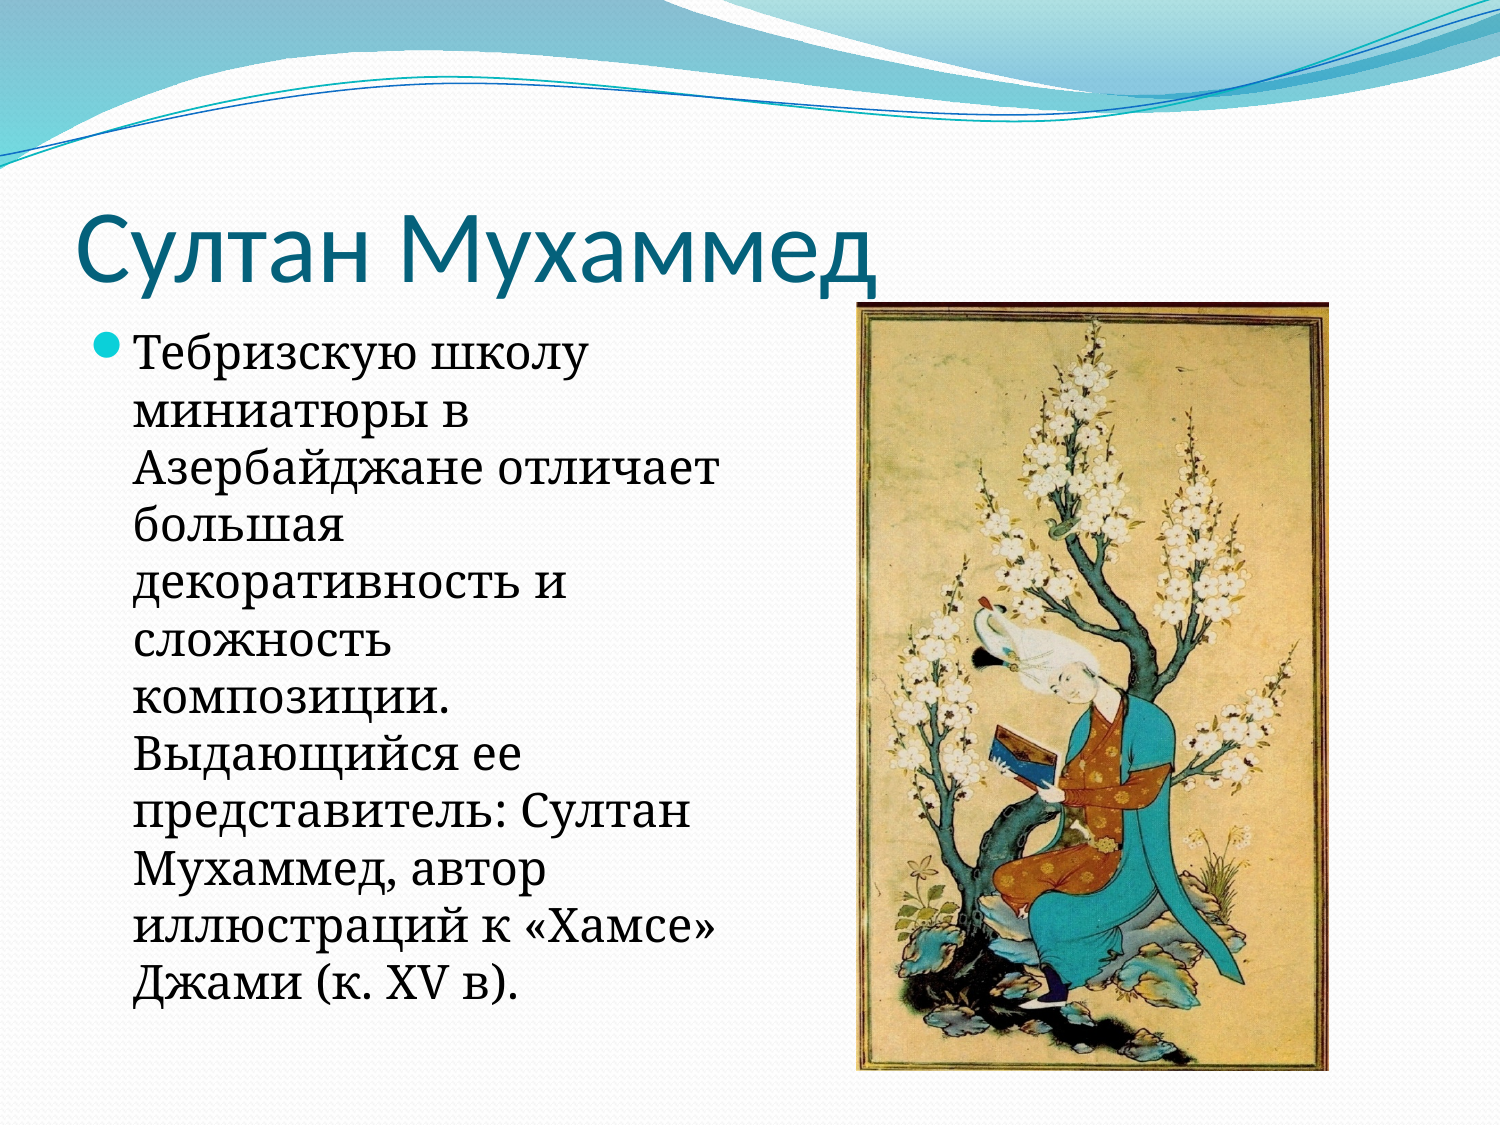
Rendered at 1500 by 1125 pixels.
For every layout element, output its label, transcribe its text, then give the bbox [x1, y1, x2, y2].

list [856, 302, 1330, 1071]
list Тебризскую школу миниатюры в Азербайджане отличает большая декоративность и сложность композиции. Выдающийся ее представитель: Султан Мухаммед, автор иллюстраций к «Хамсе» Джами (к. XV в). [75, 314, 738, 1043]
title Султан Мухаммед [75, 115, 1425, 303]
